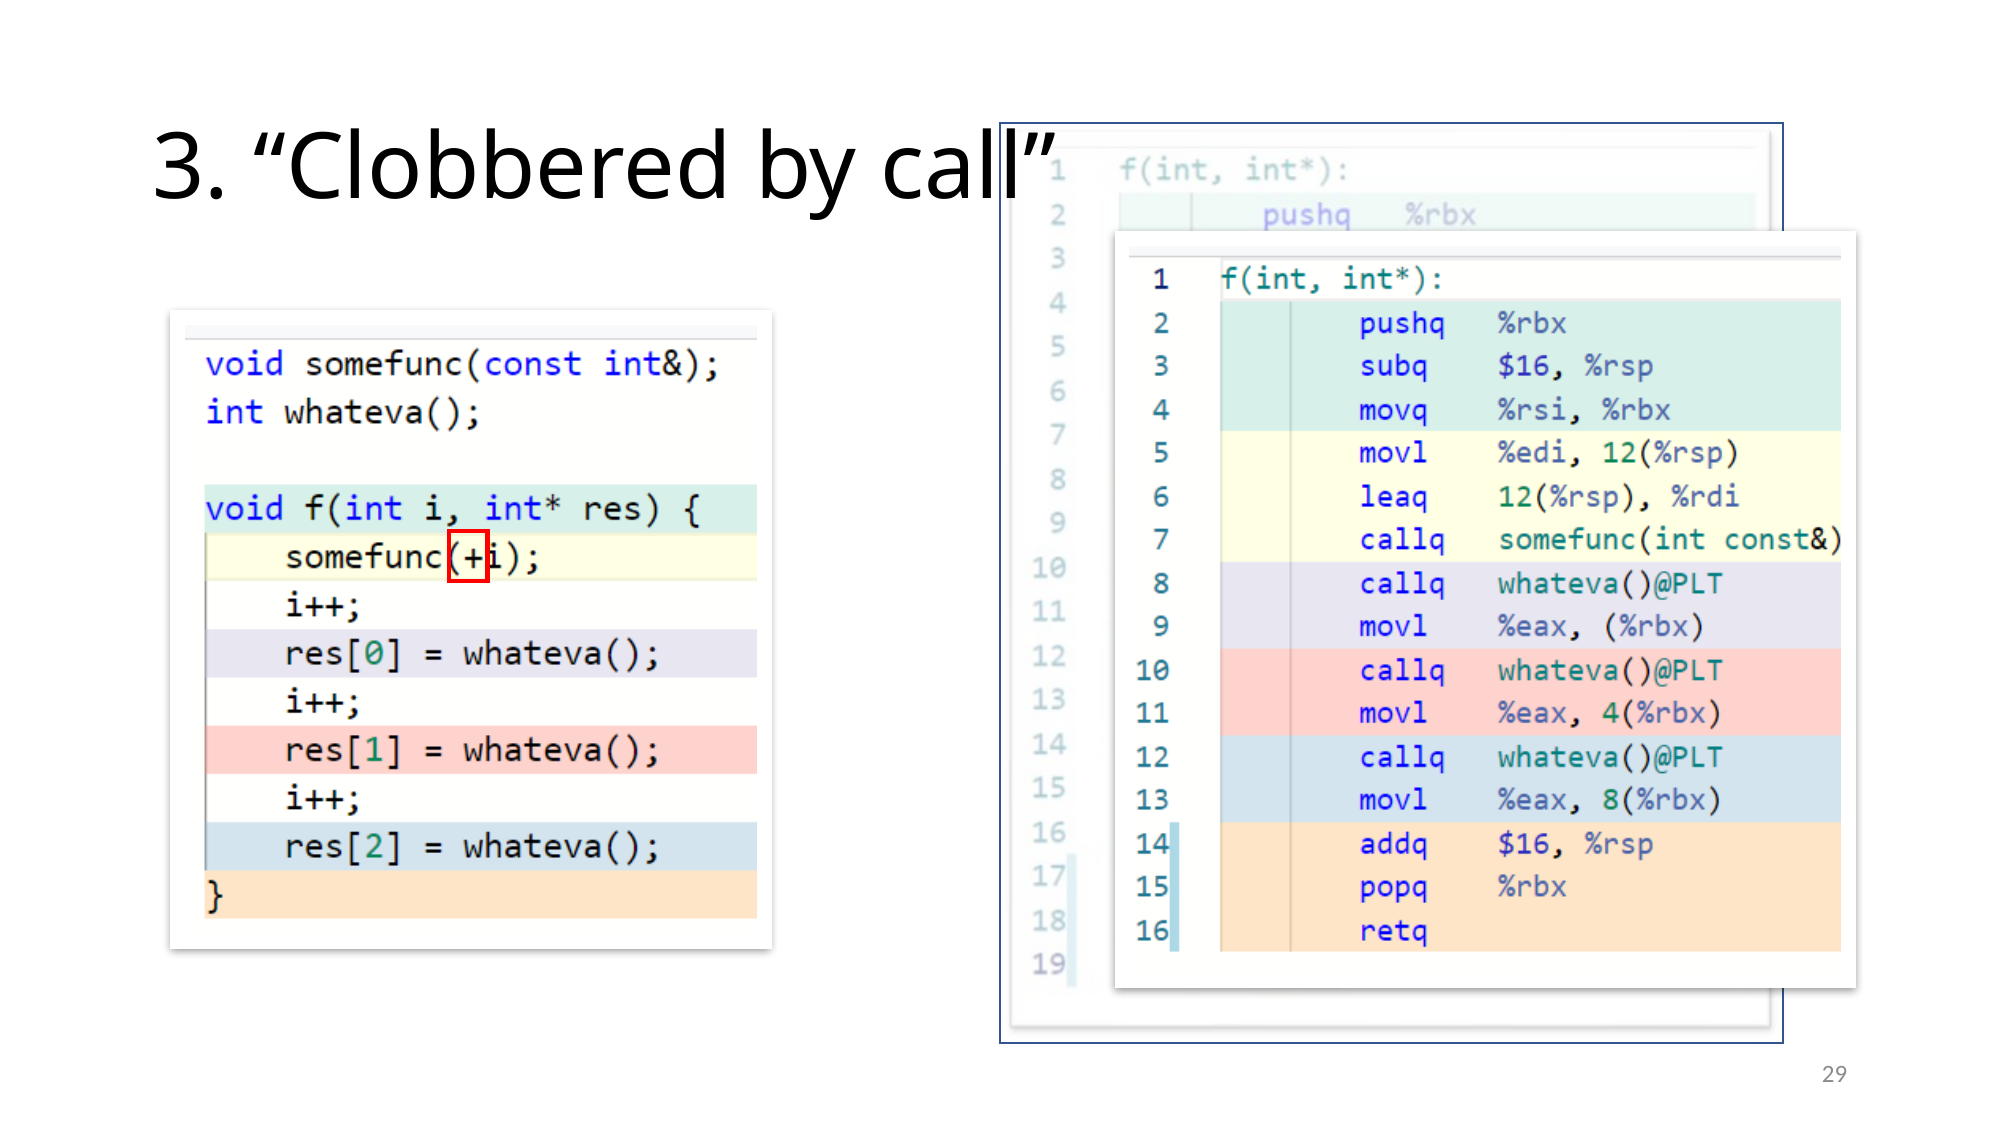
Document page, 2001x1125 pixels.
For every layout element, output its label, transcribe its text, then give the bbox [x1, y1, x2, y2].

text_box [999, 278, 1784, 1044]
picture [1129, 245, 1842, 974]
title 3. “Clobbered by call” [137, 59, 1863, 278]
slide_number 29 [1412, 1042, 1863, 1103]
picture [184, 324, 758, 935]
